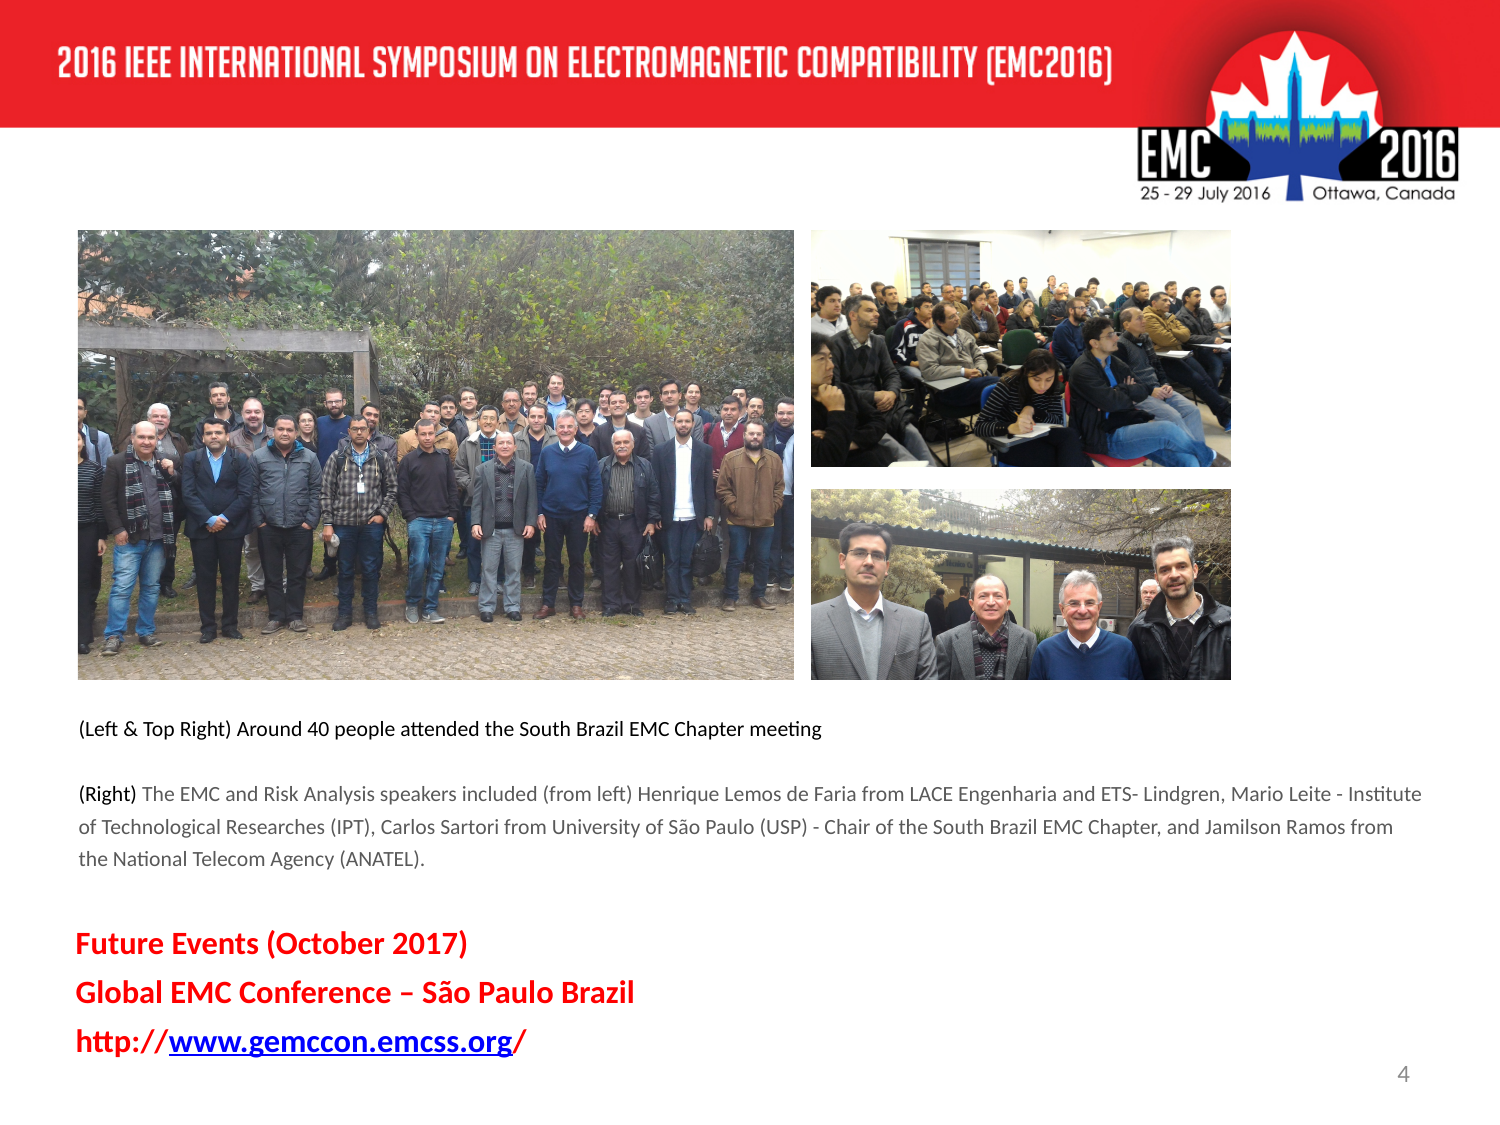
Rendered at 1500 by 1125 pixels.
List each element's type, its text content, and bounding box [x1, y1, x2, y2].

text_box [810, 230, 1231, 680]
text_box Future Events (October 2017) Global EMC Conference – São Paulo Brazil http://www.gemccon.emcss.org/ [60, 914, 1411, 1067]
slide_number 4 [1074, 1042, 1425, 1103]
title (Left & Top Right) Around 40 people attended the South Brazil EMC Chapter meeting (Right) The EMC and Risk Analysis speakers included (from left) Henrique Lemos de Faria from LACE Engenharia and ETS- Lindgren, Mario Leite - Institute of Technological Researches (IPT), Carlos Sartori from University of São Paulo (USP) - Chair of the South Brazil EMC Chapter, and Jamilson Ramos from the National Telecom Agency (ANATEL). [27, 699, 1444, 879]
picture [0, 0, 1500, 1125]
